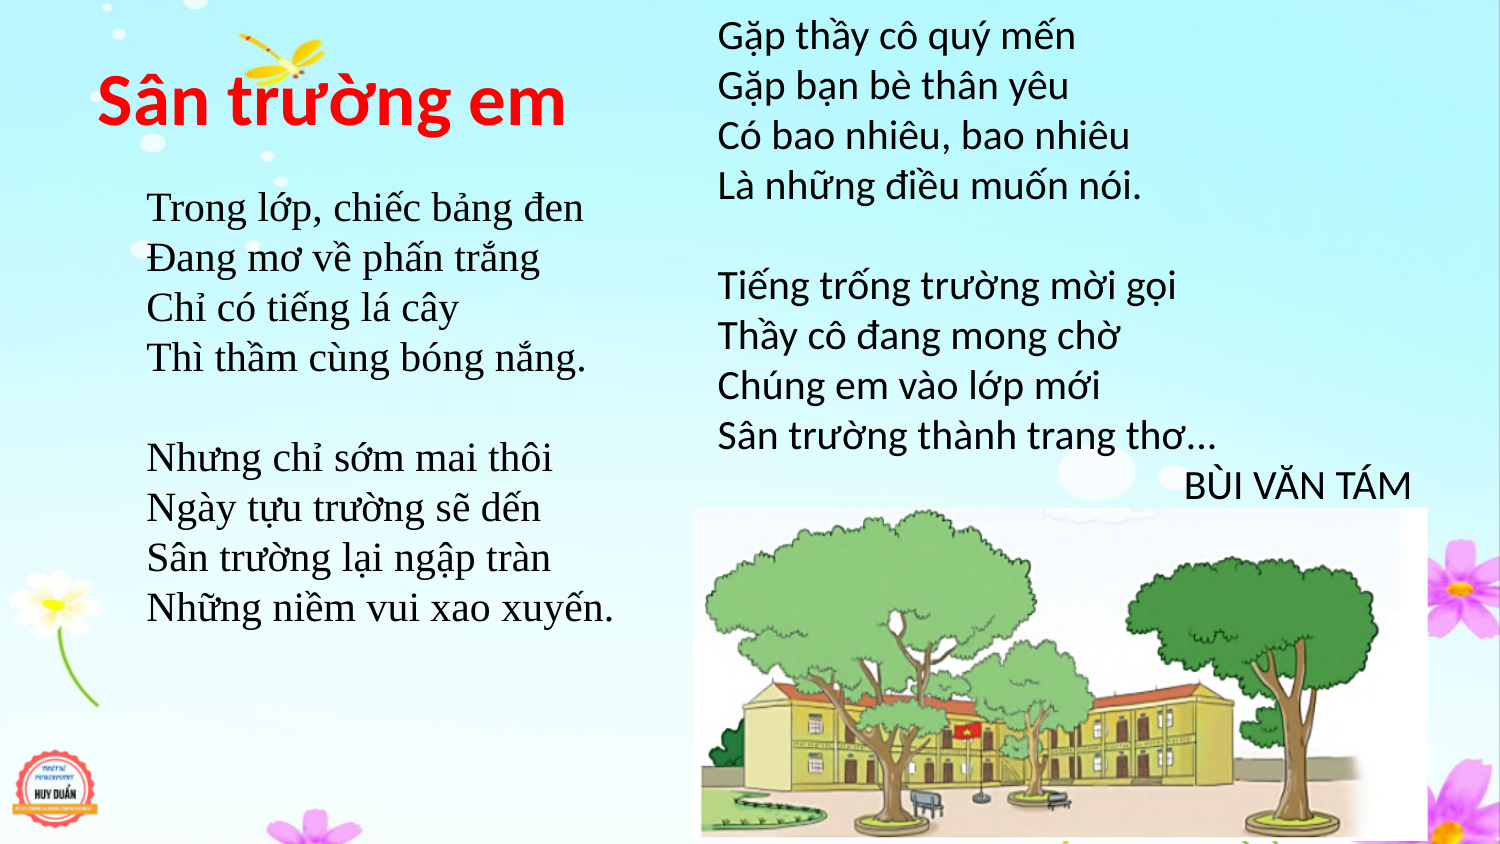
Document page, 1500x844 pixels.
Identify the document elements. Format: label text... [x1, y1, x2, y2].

text_box Sân trường em [32, 53, 633, 138]
text_box Gặp thầy cô quý mến Gặp bạn bè thân yêu Có bao nhiêu, bao nhiêu Là những điều muốn nói. Tiếng trống trường mời gọi Thầy cô đang mong chờ Chúng em vào lớp mới Sân trường thành trang thơ... BÙI VĂN TÁM [702, 0, 1428, 507]
picture [0, 0, 1500, 844]
text_box Trong lớp, chiếc bảng đen Đang mơ về phấn trắng Chỉ có tiếng lá cây Thì thầm cùng bóng nắng. Nhưng chỉ sớm mai thôi Ngày tựu trường sẽ dến Sân trường lại ngập tràn Những niềm vui xao xuyến. [131, 171, 675, 660]
